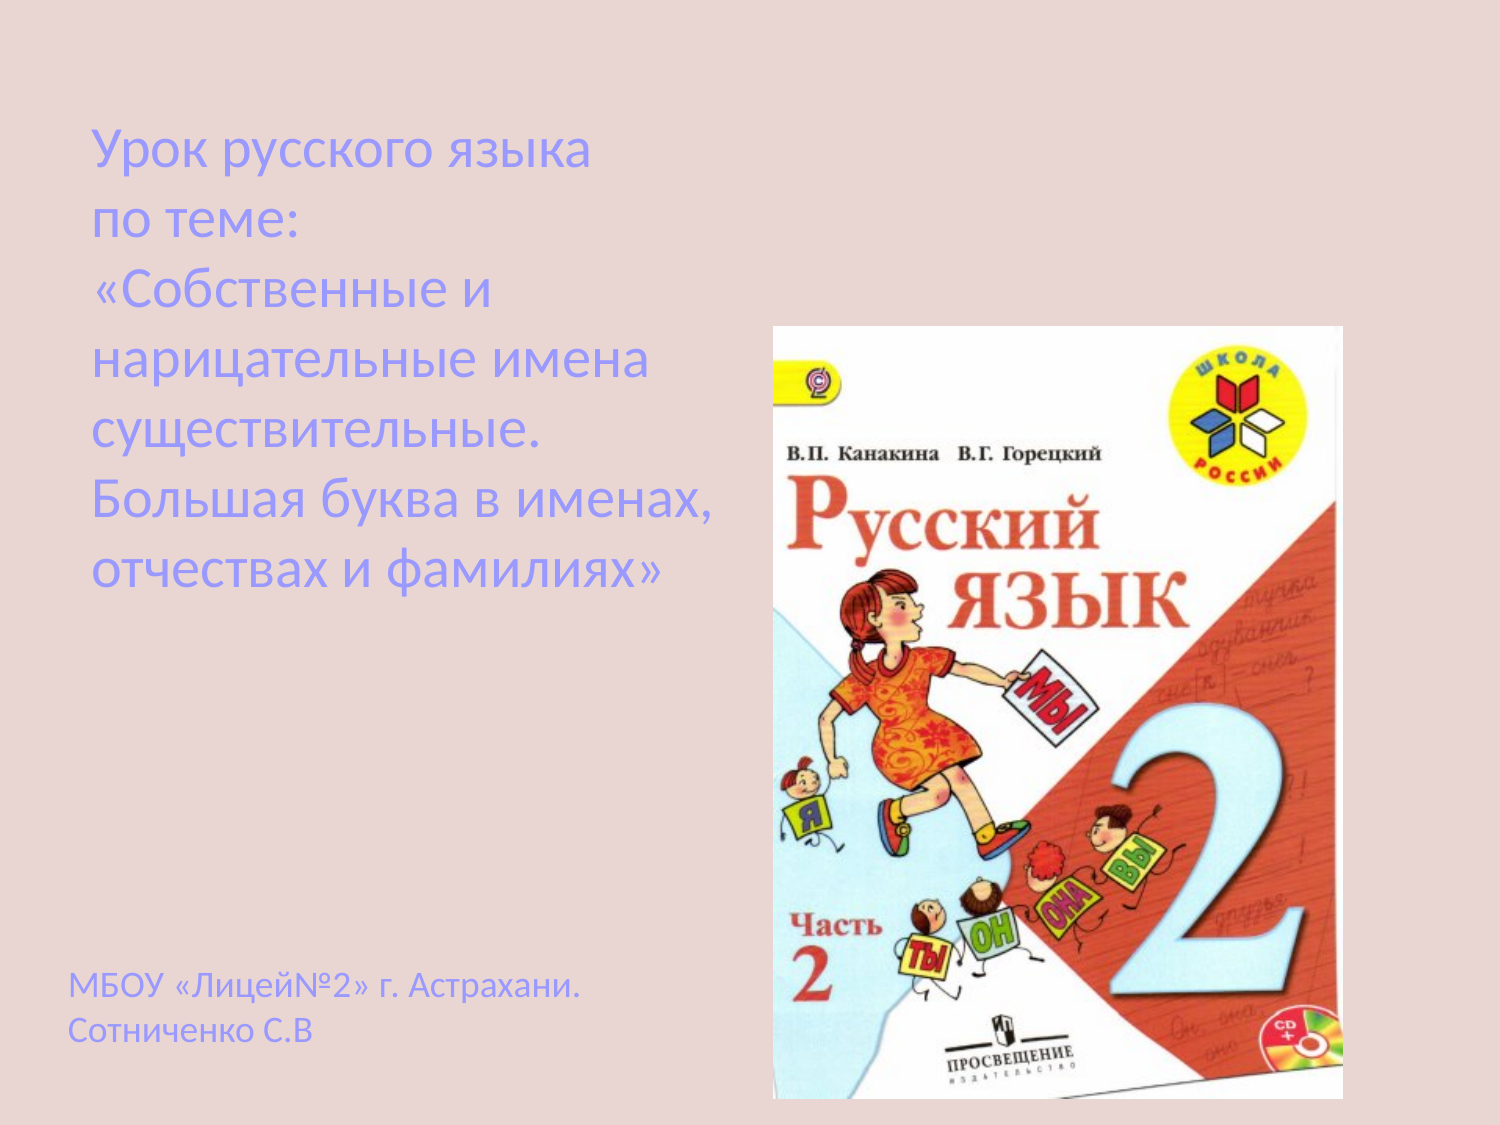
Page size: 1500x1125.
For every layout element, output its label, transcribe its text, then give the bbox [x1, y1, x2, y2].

text_box МБОУ «Лицей№2» г. Астрахани. Сотниченко С.В [53, 952, 691, 1057]
text_box Урок русского языка по теме: «Собственные и нарицательные имена существительные. Большая буква в именах, отчествах и фамилиях» [76, 101, 756, 607]
picture [773, 325, 1343, 1099]
